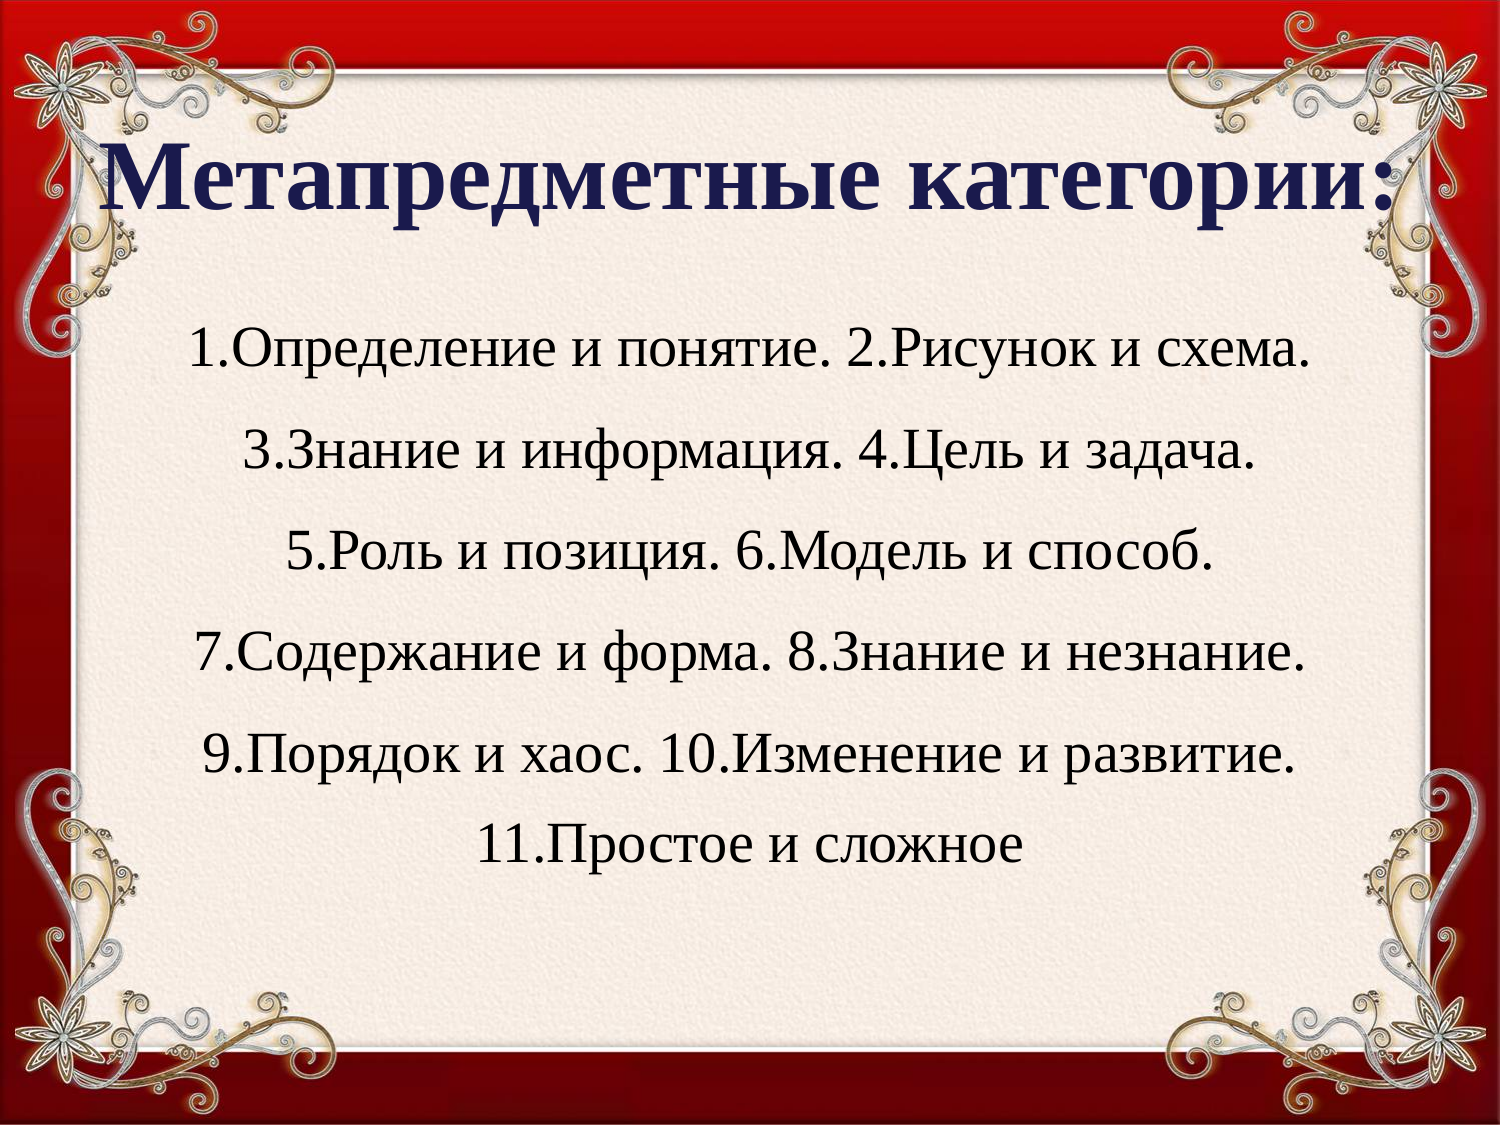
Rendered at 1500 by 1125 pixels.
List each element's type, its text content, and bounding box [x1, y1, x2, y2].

picture [0, 0, 1500, 1125]
text_box 1.Определение и понятие. 2.Рисунок и схема. 3.Знание и информация. 4.Цель и задача. 5.Роль и позиция. 6.Модель и способ. 7.Содержание и форма. 8.Знание и незнание. 9.Порядок и хаос. 10.Изменение и развитие. 11.Простое и сложное [147, 290, 1353, 882]
text_box Метапредметные категории: [83, 101, 1417, 237]
